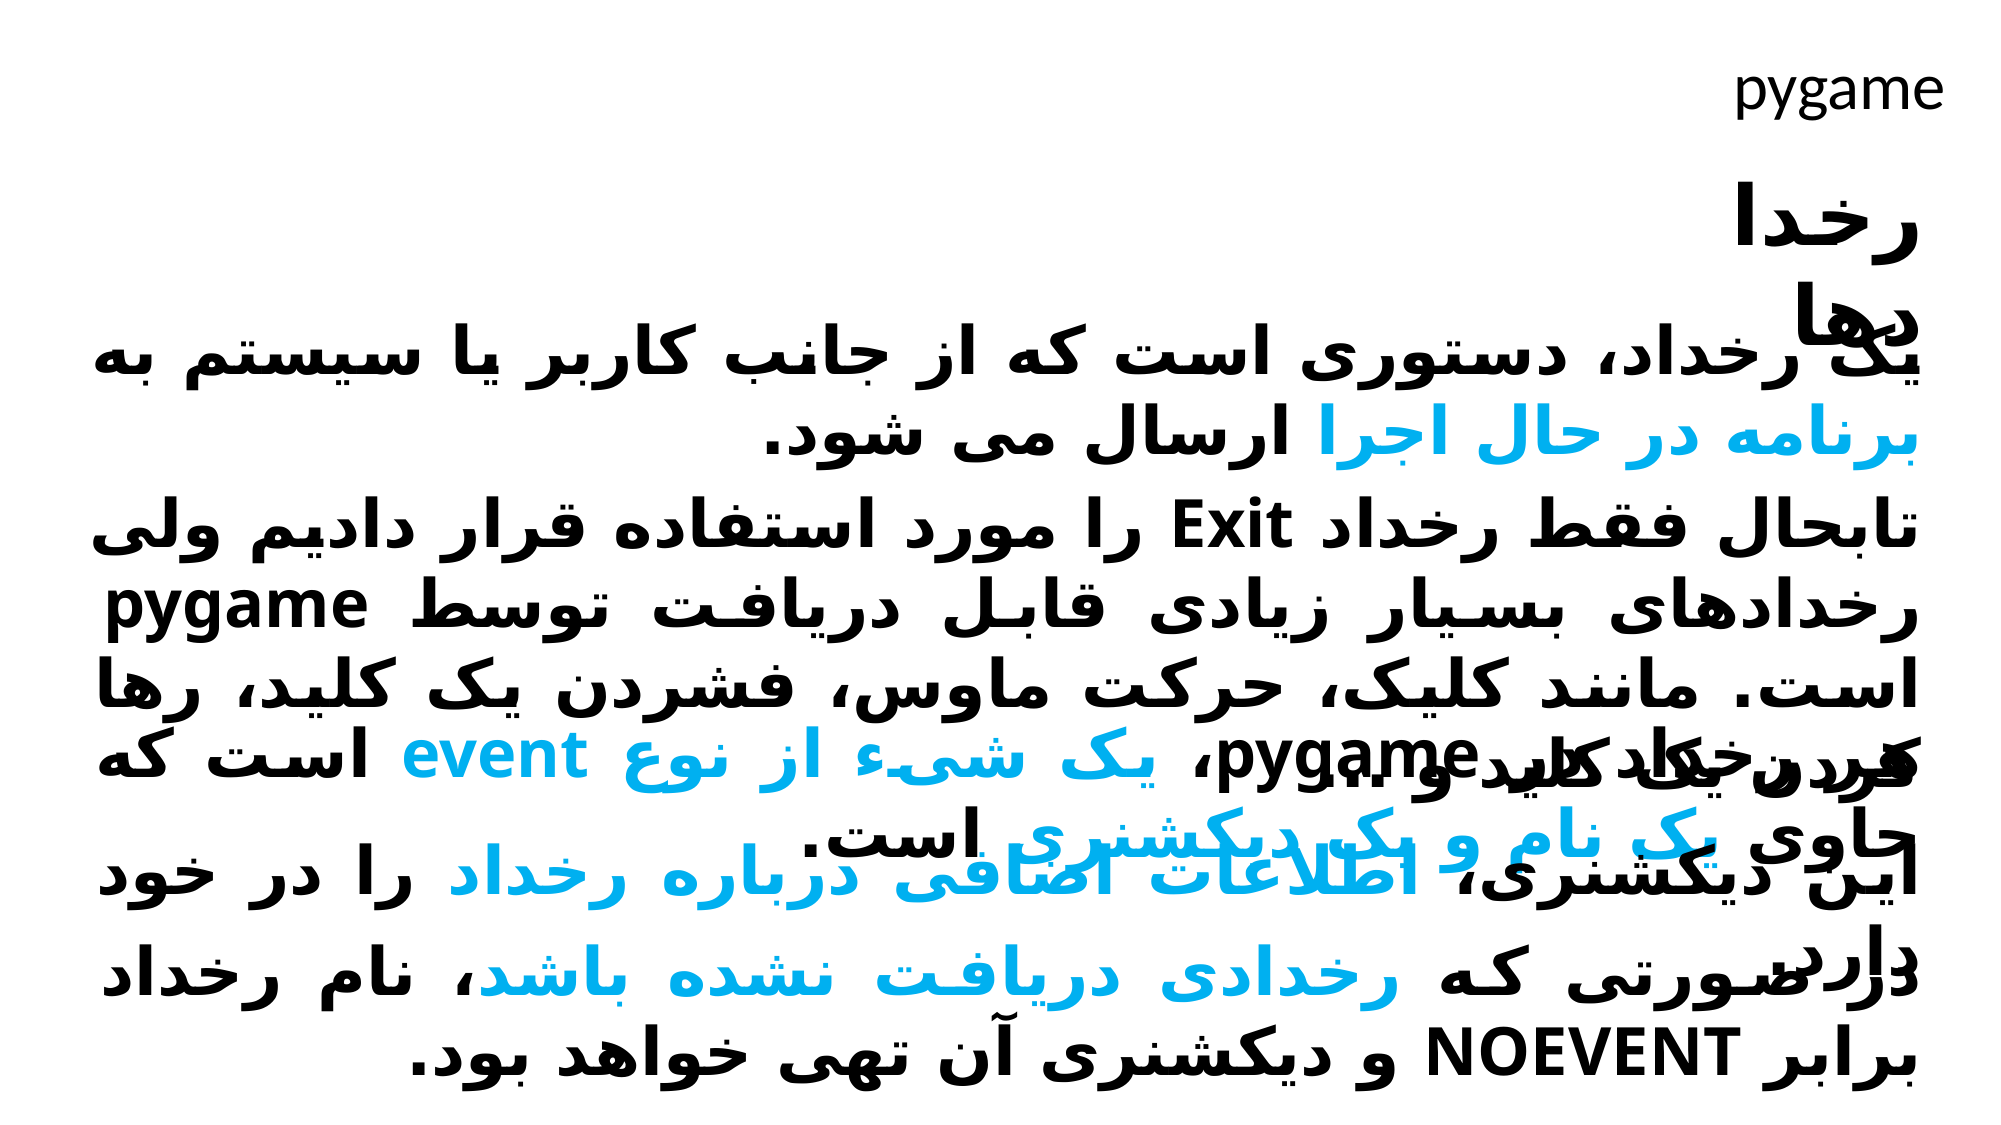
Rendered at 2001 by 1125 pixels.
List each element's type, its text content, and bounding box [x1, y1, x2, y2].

text_box هر رخداد در pygame، یک شیء از نوع event است که حاوی یک نام و یک دیکشنری است. [73, 703, 1937, 820]
text_box در صورتی که رخدادی دریافت نشده باشد، نام رخداد برابر NOEVENT و دیکشنری آن تهی خواهد بود. [73, 921, 1937, 1097]
text_box تابحال فقط رخداد Exit را مورد استفاده قرار دادیم ولی رخدادهای بسیار زیادی قابل دریافت توسط pygame است. مانند کلیک، حرکت ماوس، فشردن یک کلید، رها کردن یک کلید و ... [73, 473, 1937, 703]
text_box رخدادها [1716, 154, 1938, 300]
text_box pygame [1718, 35, 1961, 131]
text_box یک رخداد، دستوری است که از جانب کاربر یا سیستم به برنامه در حال اجرا ارسال می شود. [74, 300, 1938, 476]
text_box این دیکشنری، اطلاعات اضافی درباره رخداد را در خود دارد. [73, 820, 1937, 921]
